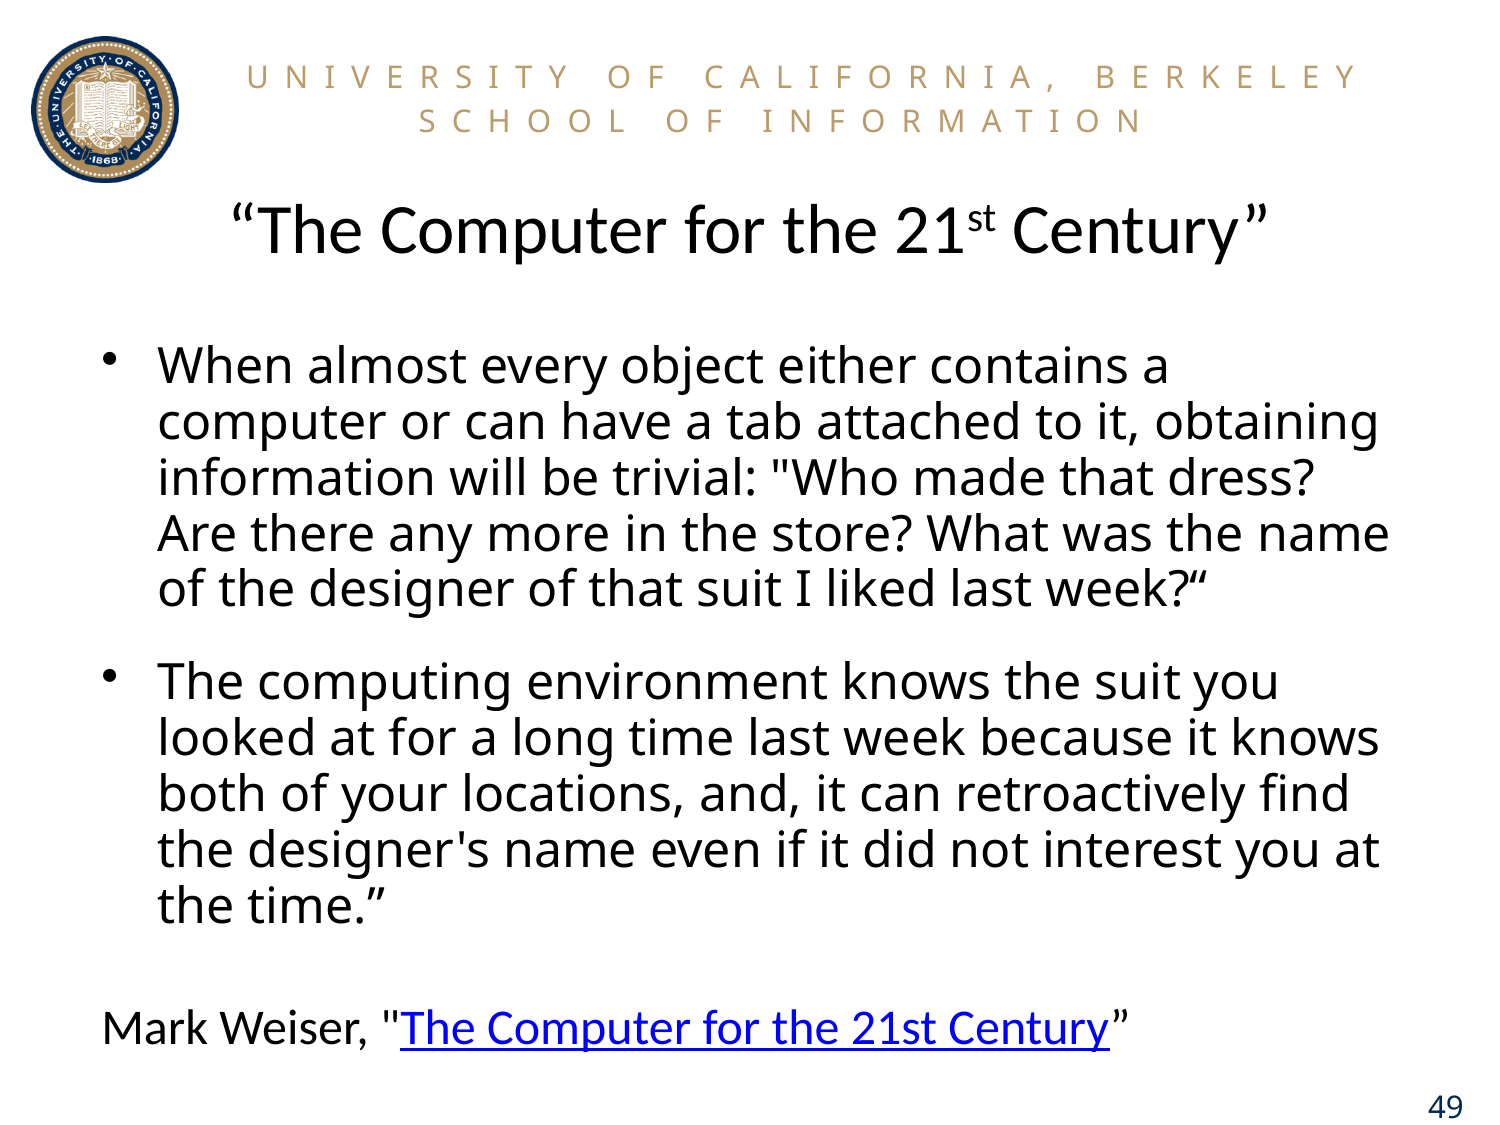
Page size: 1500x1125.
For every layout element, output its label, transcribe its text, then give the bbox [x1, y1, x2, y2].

title “The Computer for the 21st Century” [74, 132, 1425, 328]
text_box 49 [1438, 1081, 1454, 1119]
picture [31, 36, 179, 184]
text_box When almost every object either contains a computer or can have a tab attached to it, obtaining information will be trivial: "Who made that dress? Are there any more in the store? What was the name of the designer of that suit I liked last week?“ The computing environment knows the suit you looked at for a long time last week because it knows both of your locations, and, it can retroactively find the designer's name even if it did not interest you at the time.” Mark Weiser, "The Computer for the 21st Century” [90, 333, 1410, 1060]
text_box UNIVERSITY OF CALIFORNIA, BERKELEY [240, 61, 1361, 97]
text_box SCHOOL OF INFORMATION [412, 105, 1147, 140]
